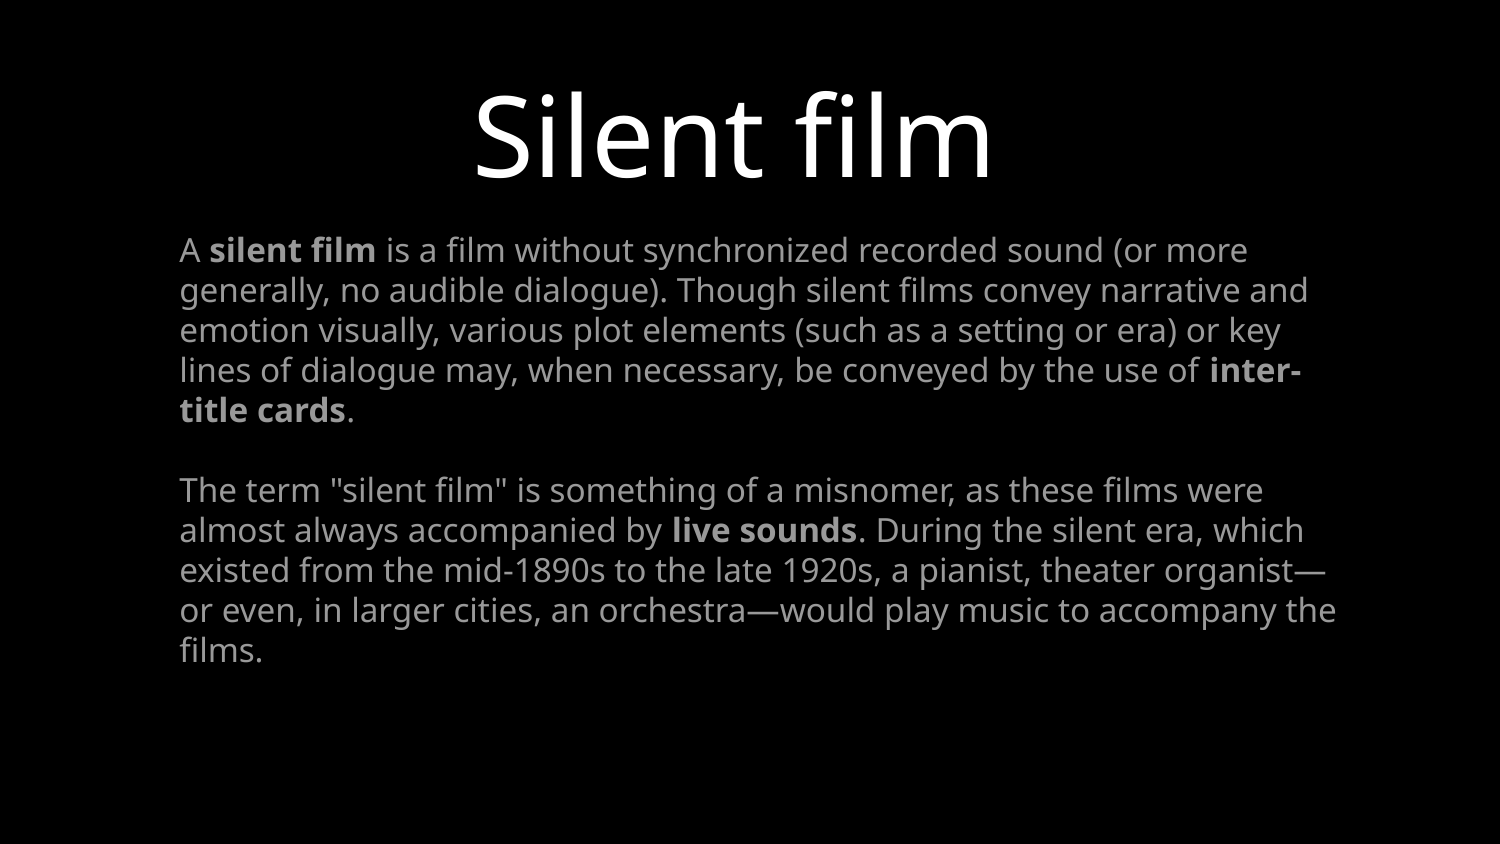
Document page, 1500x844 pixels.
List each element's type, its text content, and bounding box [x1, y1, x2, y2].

title Silent film [88, 49, 1381, 215]
subtitle A silent film is a film without synchronized recorded sound (or more generally, no audible dialogue). Though silent films convey narrative and emotion visually, various plot elements (such as a setting or era) or key lines of dialogue may, when necessary, be conveyed by the use of inter-title cards. The term "silent film" is something of a misnomer, as these films were almost always accompanied by live sounds. During the silent era, which existed from the mid-1890s to the late 1920s, a pianist, theater organist—or even, in larger cities, an orchestra—would play music to accompany the films. [164, 214, 1372, 679]
